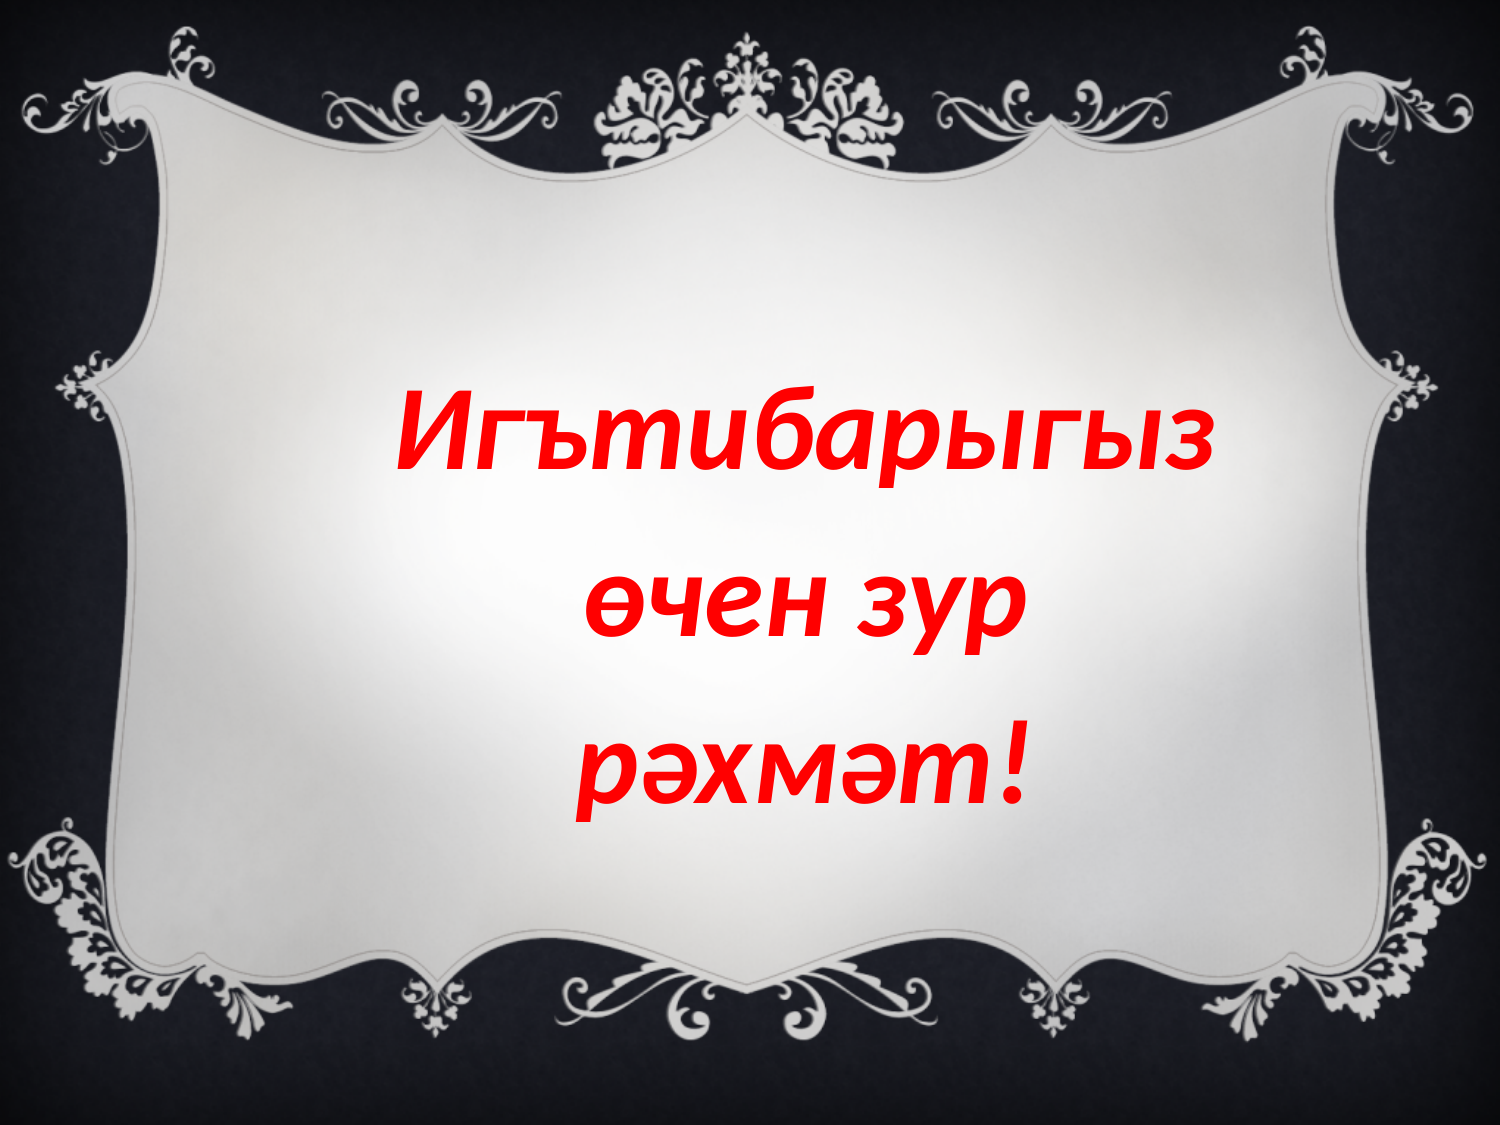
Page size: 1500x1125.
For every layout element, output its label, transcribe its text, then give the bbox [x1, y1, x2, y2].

text_box Игътибарыгыз өчен зур рәхмәт! [375, 319, 1235, 835]
picture [0, 0, 1500, 1125]
